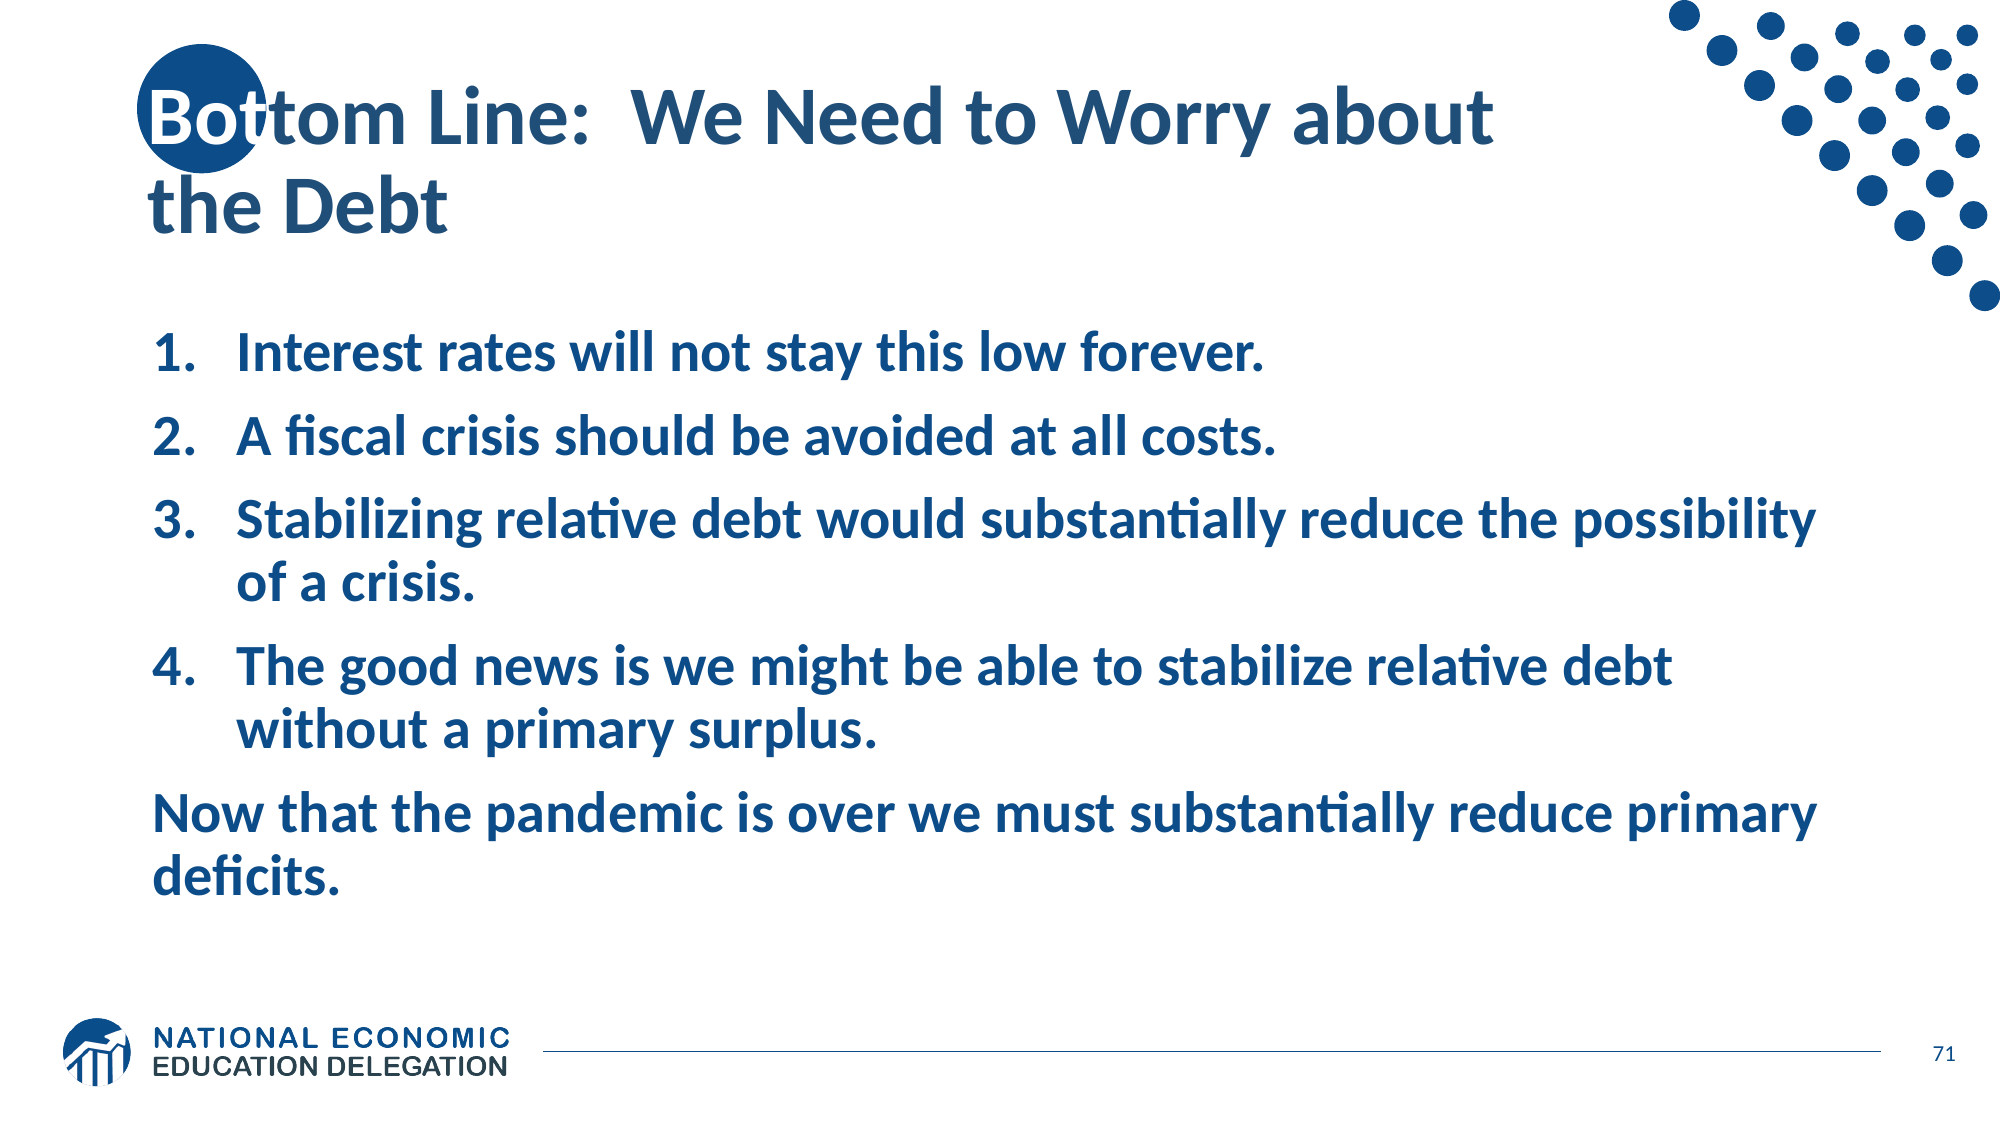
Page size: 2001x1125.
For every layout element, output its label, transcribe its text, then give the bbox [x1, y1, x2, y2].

picture [55, 1013, 520, 1091]
slide_number 71 [1521, 1022, 1972, 1082]
title Bottom Line: We Need to Worry about the Debt [132, 28, 1858, 296]
list Interest rates will not stay this low forever. A fiscal crisis should be avoided at all costs. Stabilizing relative debt would substantially reduce the possibility of a crisis. The good news is we might be able to stabilize relative debt without a primary surplus. Now that the pandemic is over we must substantially reduce primary deficits. [137, 257, 1863, 972]
